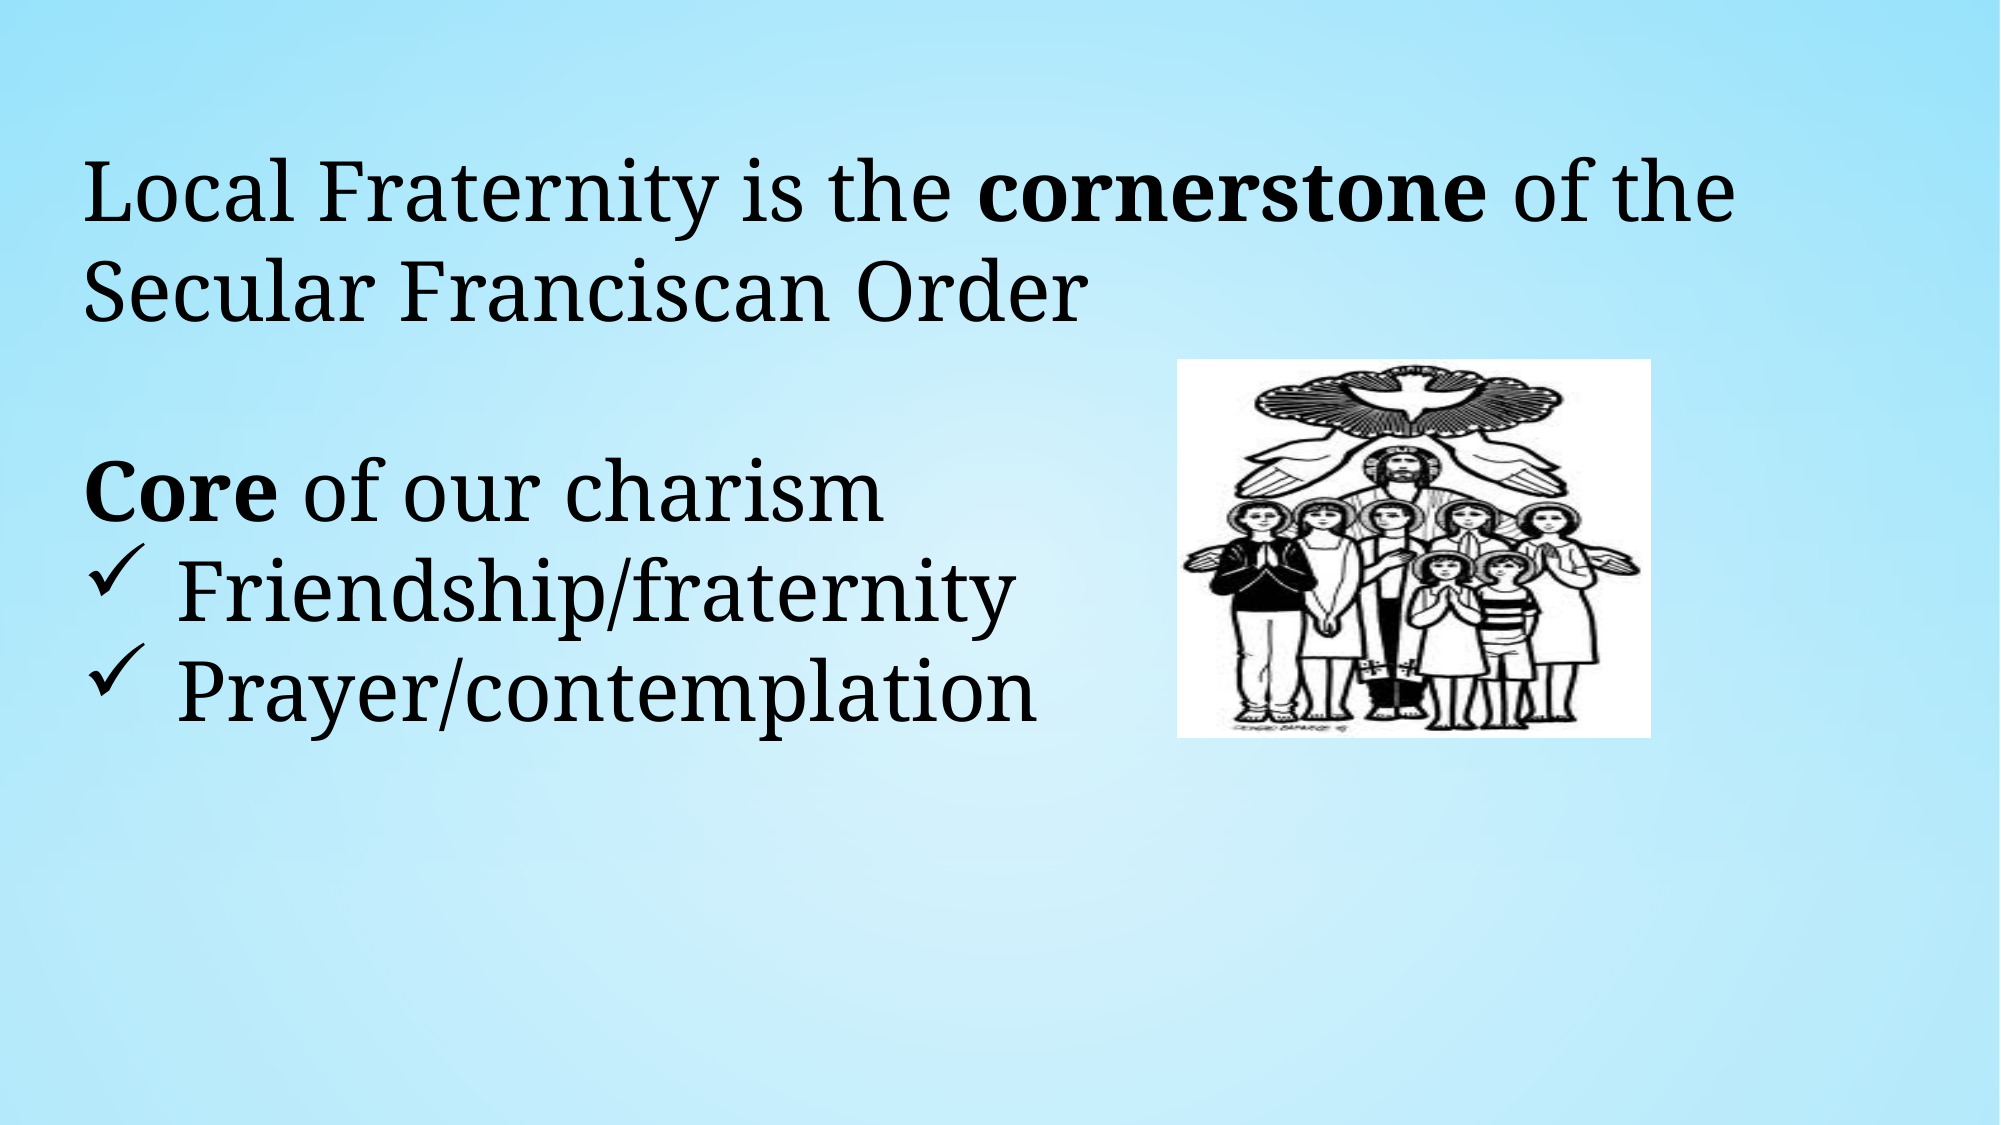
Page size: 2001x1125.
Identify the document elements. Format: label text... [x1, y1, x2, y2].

text_box Local Fraternity is the cornerstone of the Secular Franciscan Order Core of our charism Friendship/fraternity Prayer/contemplation [67, 130, 1925, 791]
picture [1177, 359, 1651, 738]
